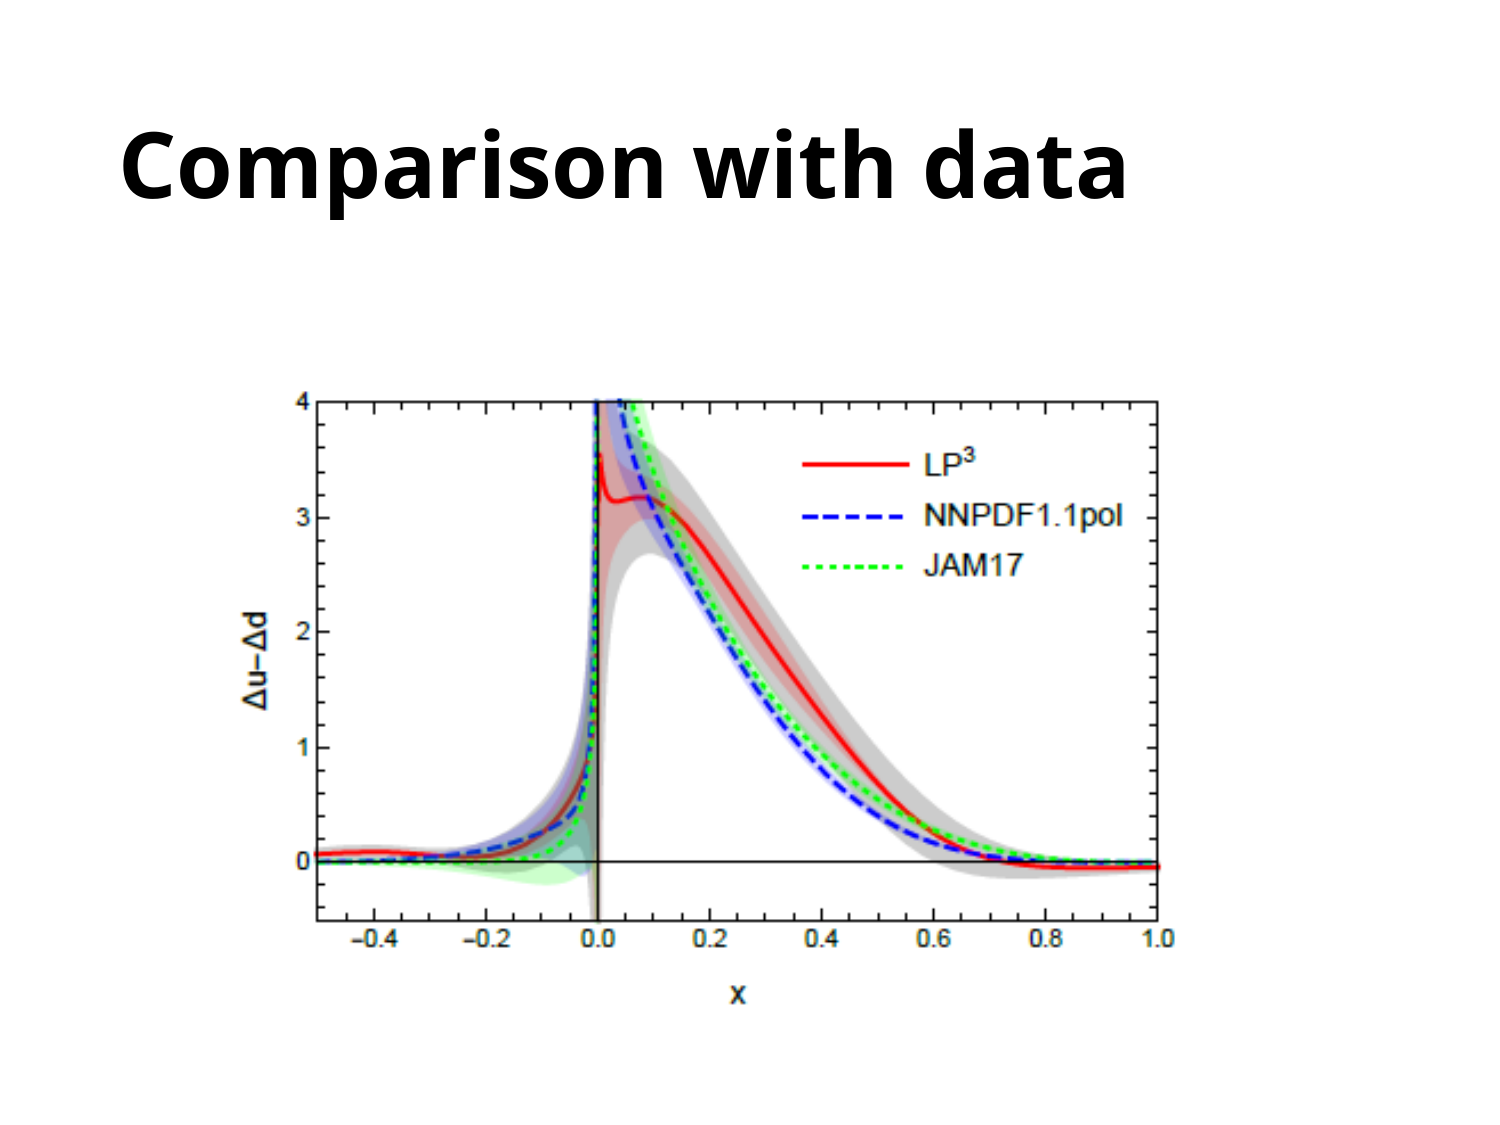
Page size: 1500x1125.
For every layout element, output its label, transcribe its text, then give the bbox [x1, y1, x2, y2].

picture [191, 365, 1205, 1014]
title Comparison with data [103, 59, 1397, 278]
